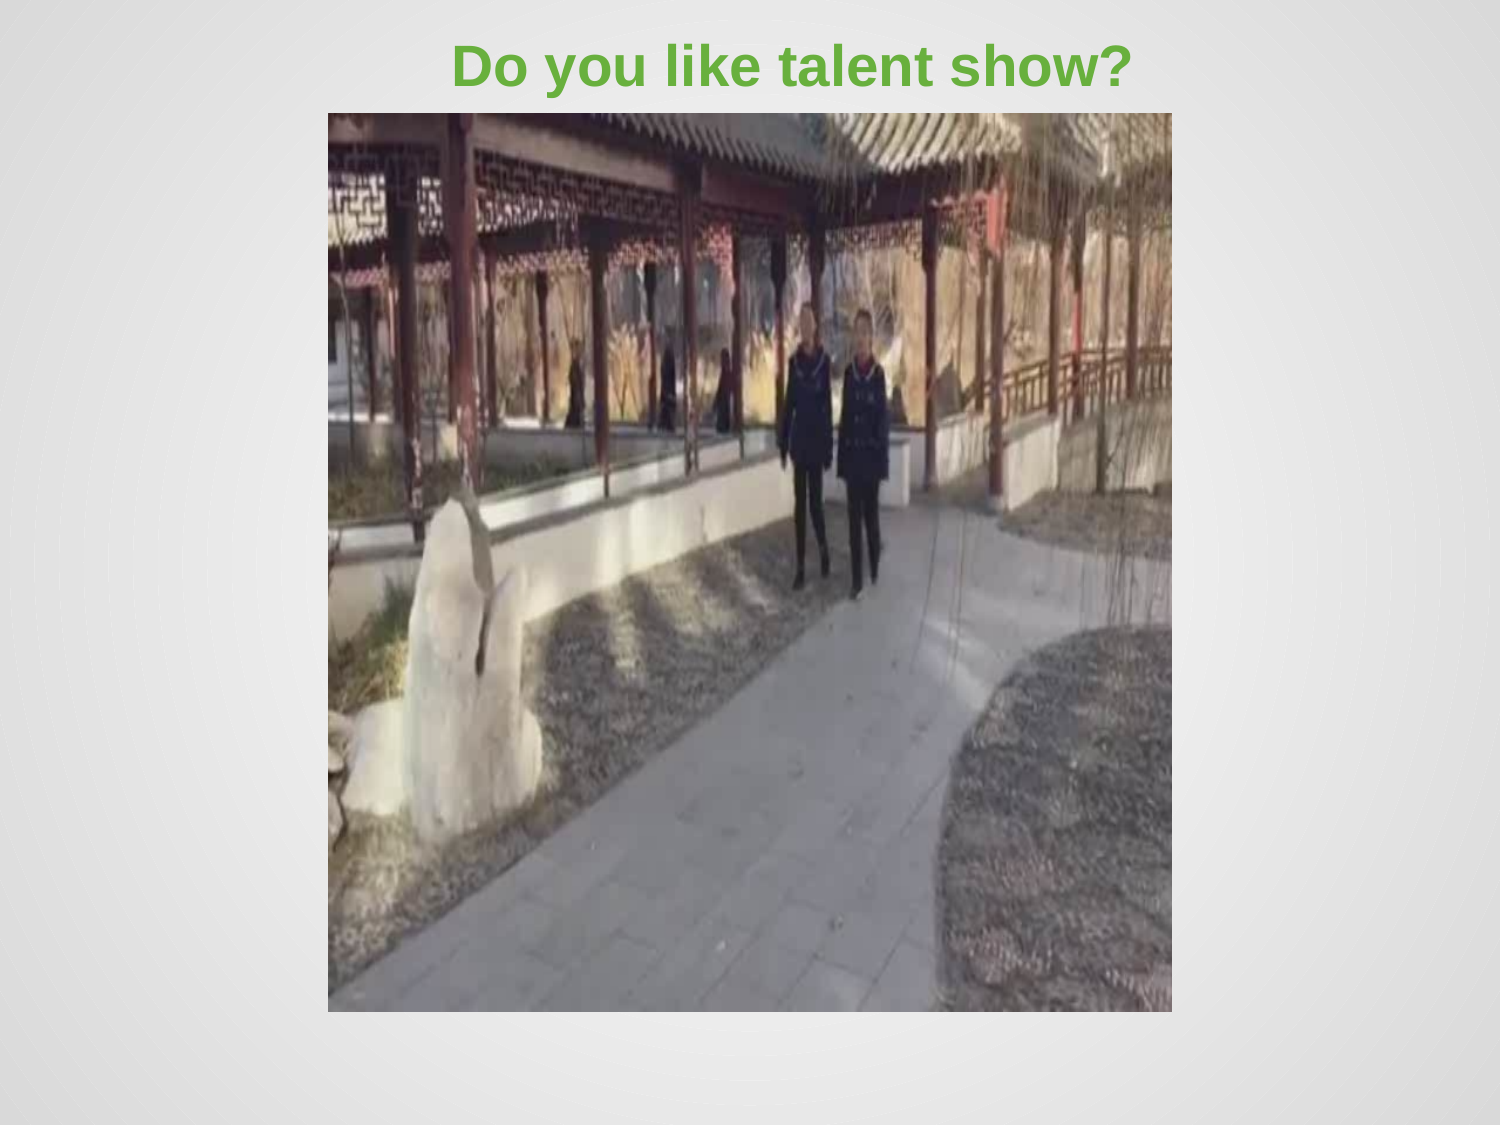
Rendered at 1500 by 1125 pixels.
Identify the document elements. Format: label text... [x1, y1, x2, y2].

text_box Do you like talent show? [436, 20, 1150, 105]
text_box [328, 112, 1172, 1013]
